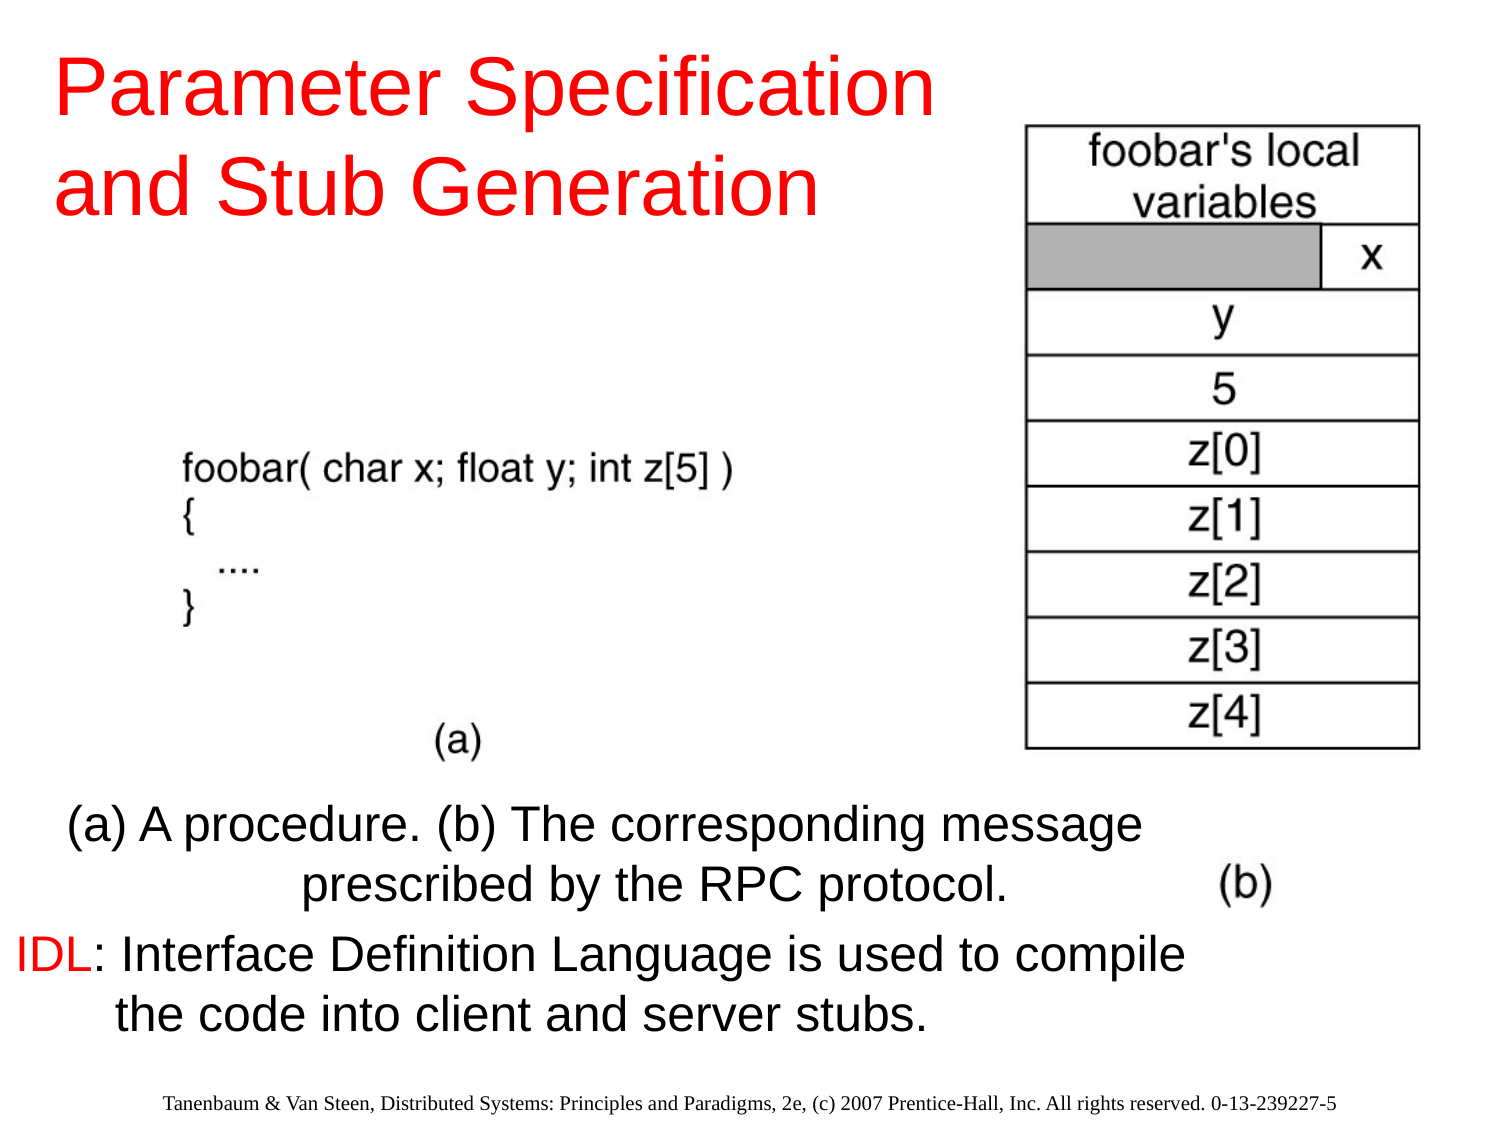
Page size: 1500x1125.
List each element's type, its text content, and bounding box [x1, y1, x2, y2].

title Parameter Specification and Stub Generation [38, 38, 1500, 227]
picture [927, 122, 1421, 908]
picture [182, 394, 776, 762]
footer Tanenbaum & Van Steen, Distributed Systems: Principles and Paradigms, 2e, (c) 2007 Prentice-Hall, Inc. All rights reserved. 0-13-239227-5 [0, 1082, 1500, 1111]
list (a) A procedure. (b) The corresponding message prescribed by the RPC protocol. IDL: Interface Definition Language is used to compile the code into client and server stubs. [0, 783, 1211, 1075]
